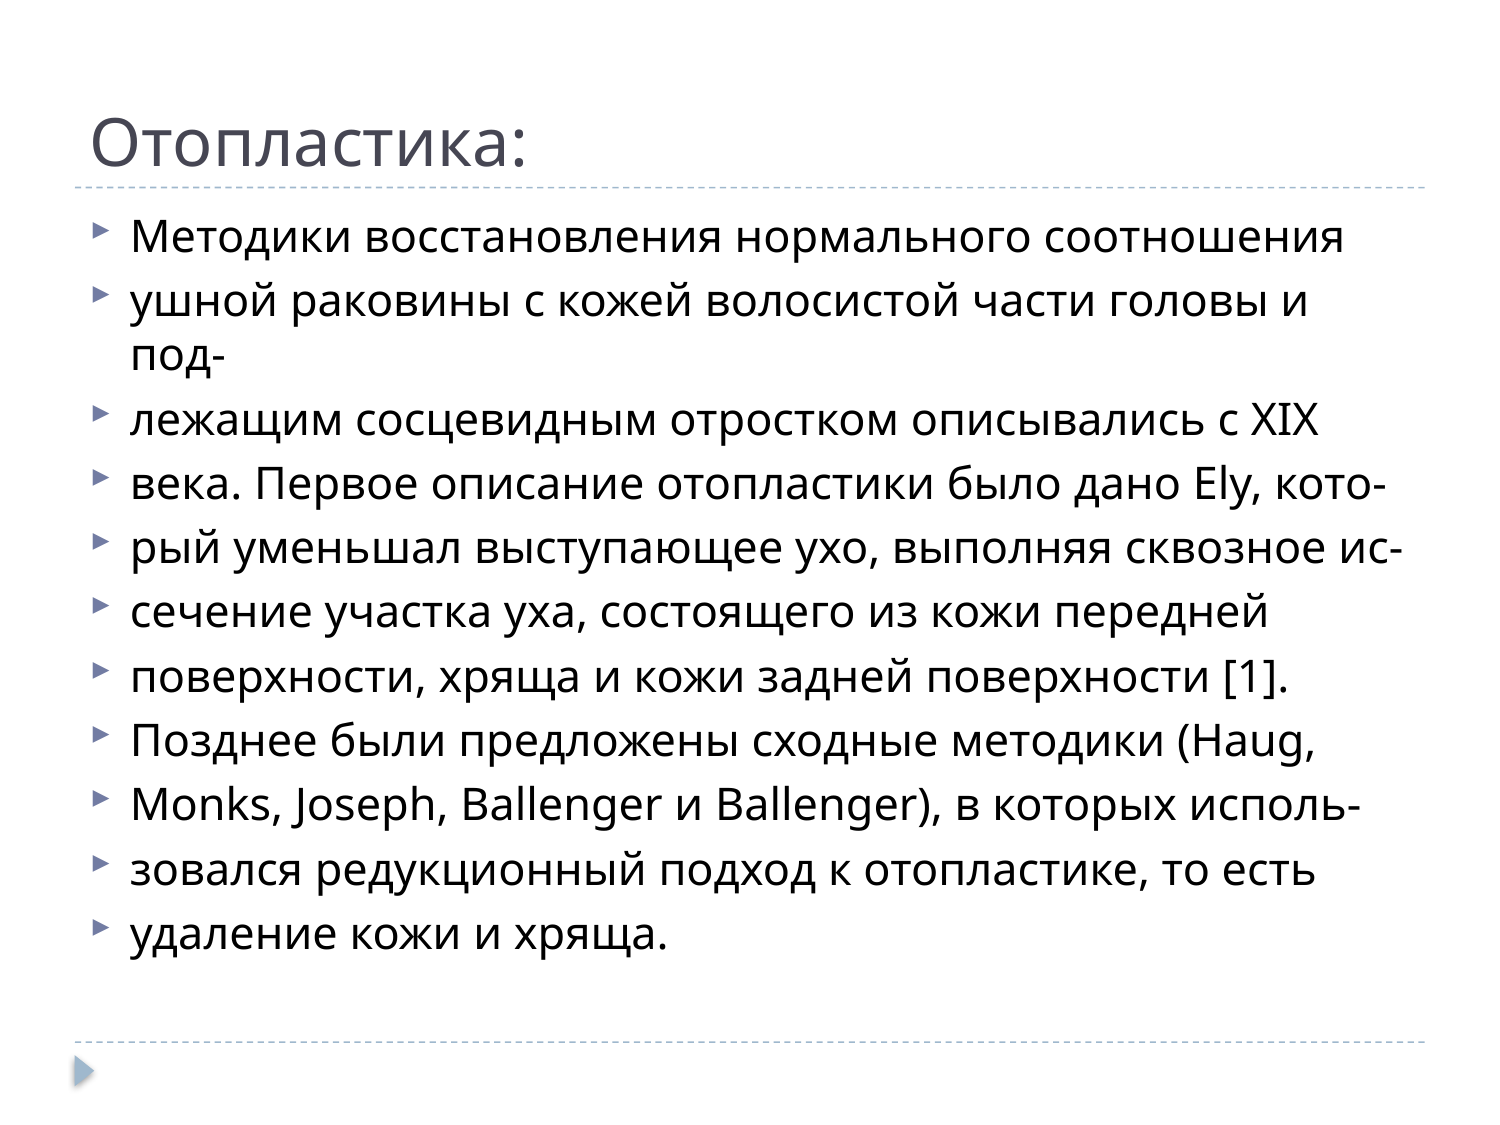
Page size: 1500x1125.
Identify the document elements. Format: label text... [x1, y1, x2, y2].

list Методики восстановления нормального соотношения ушной раковины с кожей волосистой части головы и под- лежащим сосцевидным отростком описывались с XIX века. Первое описание отопластики было дано Ely, кото- рый уменьшал выступающее ухо, выполняя сквозное ис- сечение участка уха, состоящего из кожи передней поверхности, хряща и кожи задней поверхности [1]. Позднее были предложены сходные методики (Haug, Monks, Joseph, Ballenger и Ballenger), в которых исполь- зовался редукционный подход к отопластике, то есть удаление кожи и хряща. [75, 200, 1425, 1010]
title Отопластика: [75, 24, 1425, 188]
